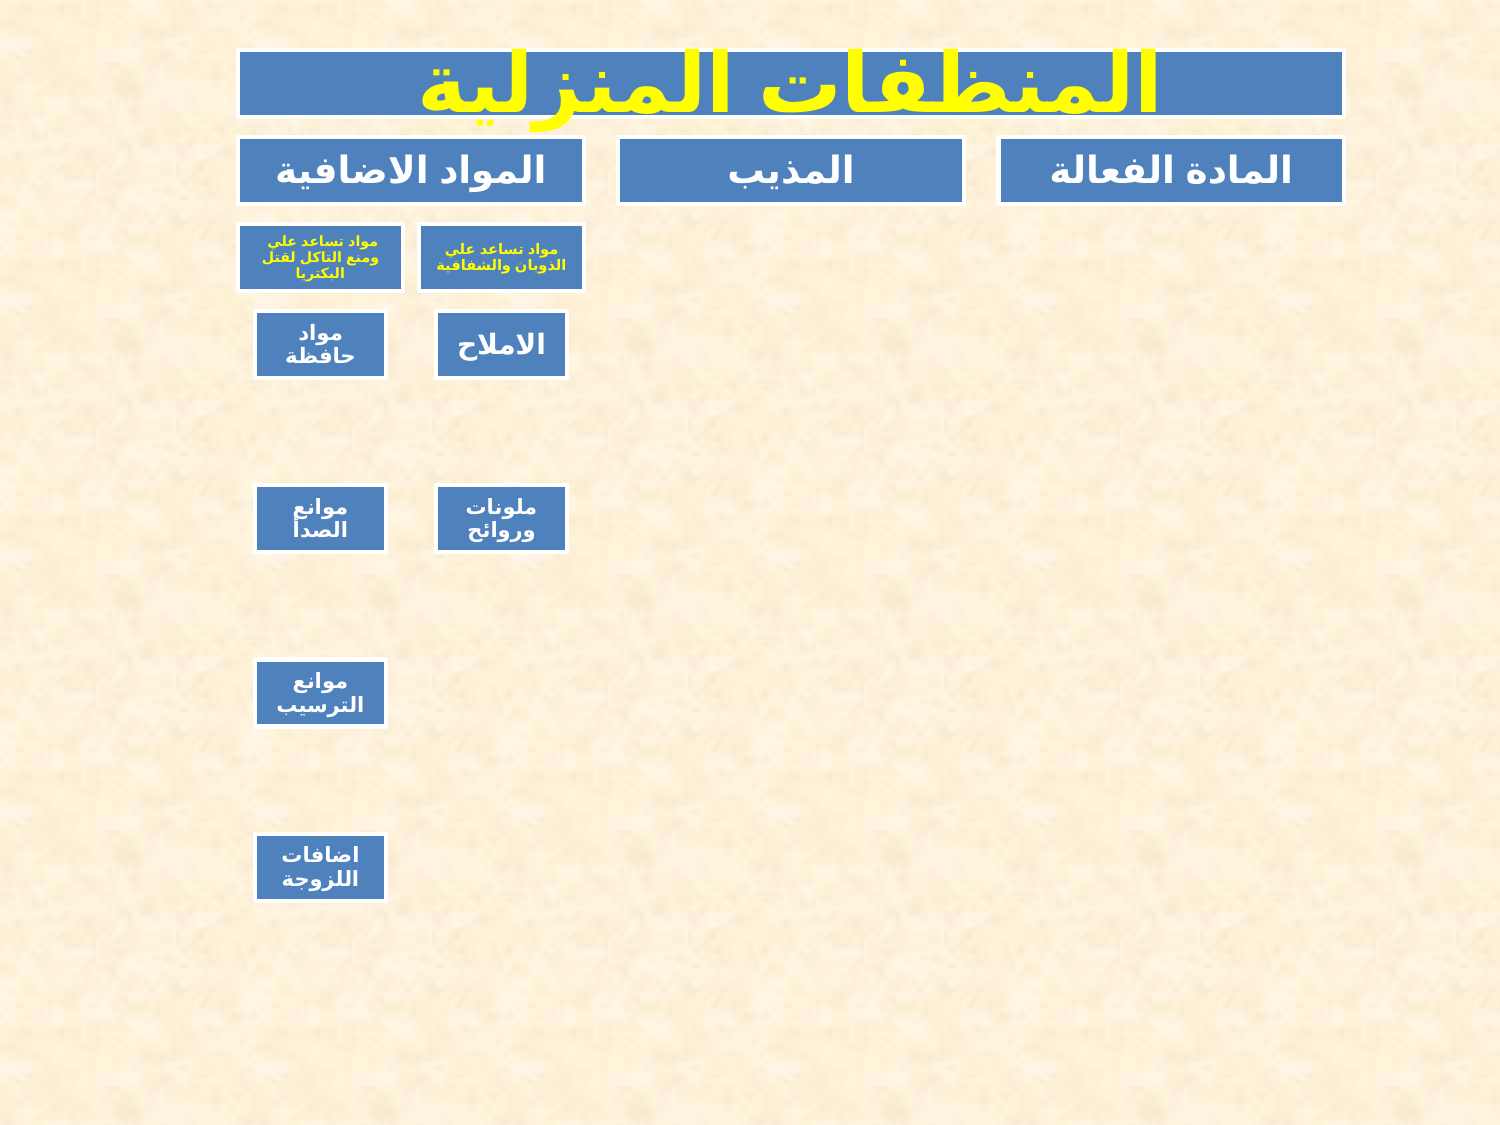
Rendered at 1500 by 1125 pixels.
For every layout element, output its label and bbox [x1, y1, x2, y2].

picture [0, 0, 1500, 1125]
text_box [99, 49, 1483, 1076]
